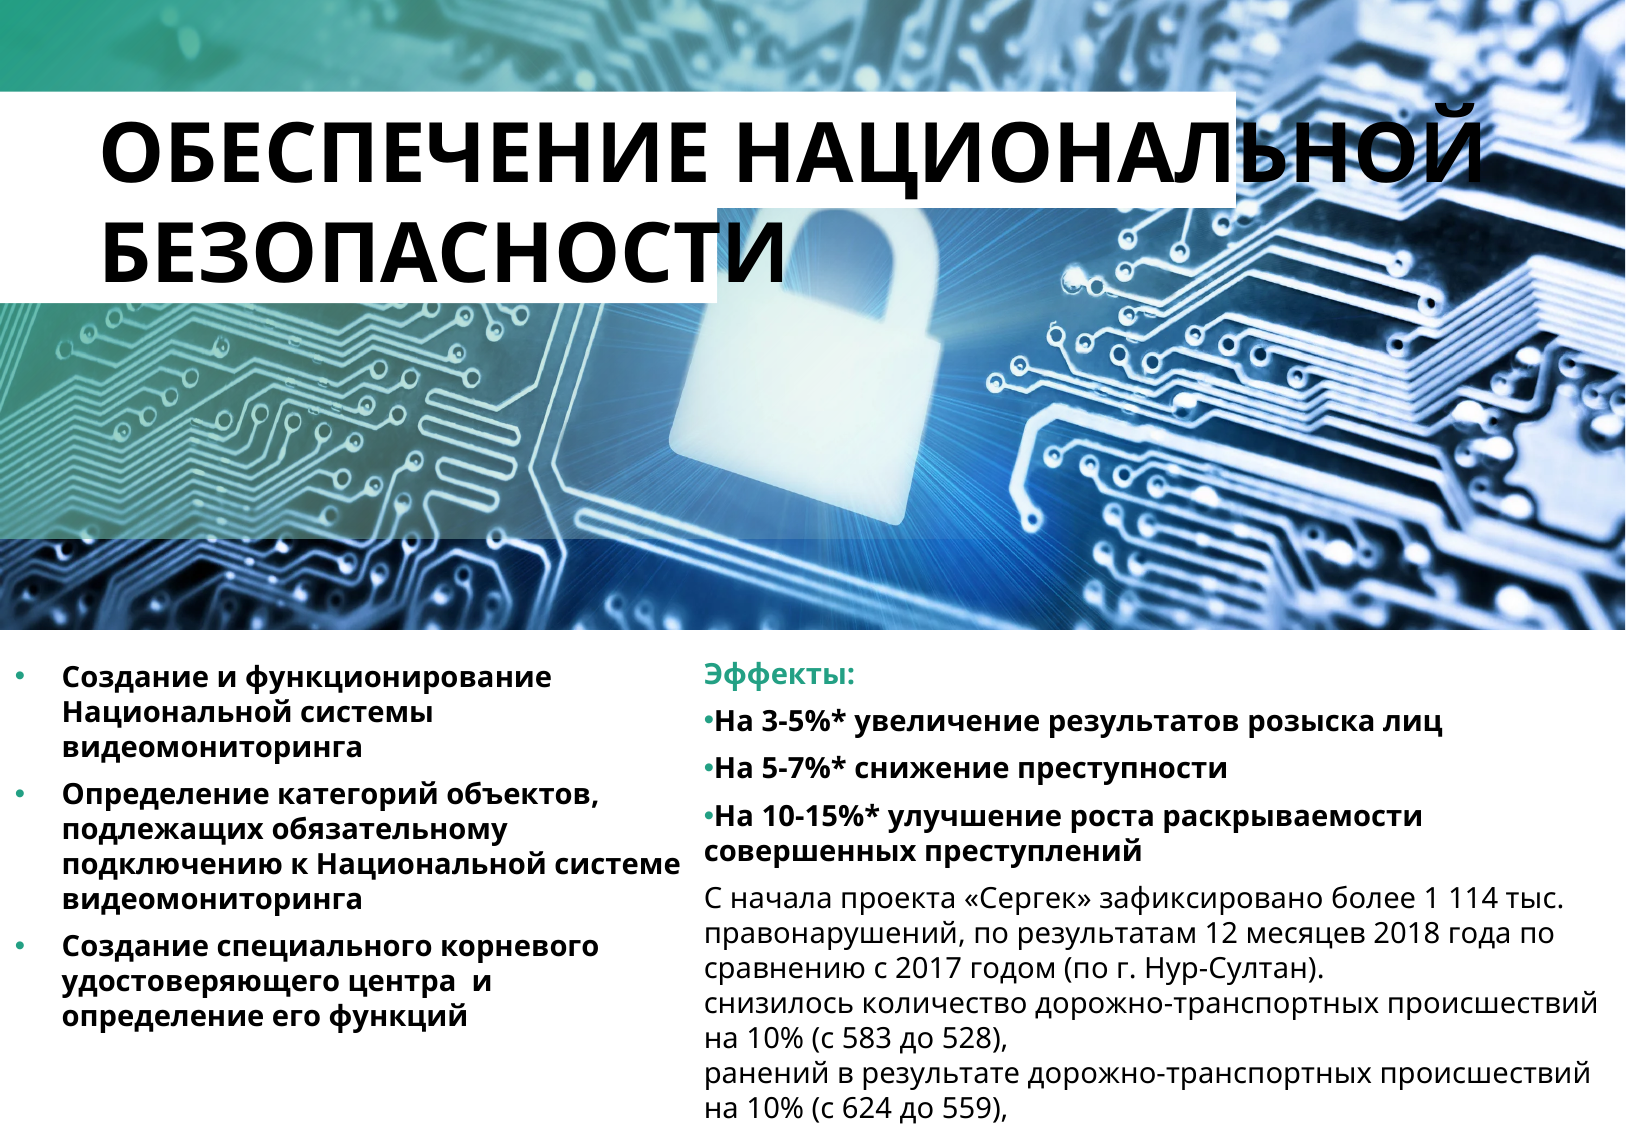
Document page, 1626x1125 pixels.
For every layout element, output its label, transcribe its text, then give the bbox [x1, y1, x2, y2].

picture [0, 539, 1625, 630]
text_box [0, 0, 1625, 539]
text_box Эффекты: На 3-5%* увеличение результатов розыска лиц На 5-7%* снижение преступности На 10-15%* улучшение роста раскрываемости совершенных преступлений С начала проекта «Сергек» зафиксировано более 1 114 тыс. правонарушений, по результатам 12 месяцев 2018 года по сравнению с 2017 годом (по г. Нур-Султан). снизилось количество дорожно-транспортных происшествий на 10% (с 583 до 528), ранений в результате дорожно-транспортных происшествий на 10% (с 624 до 559), смертность в результате дорожно-транспортных происшествий на 44% (с 60 до 34). [689, 647, 1625, 1125]
text_box Создание и функционирование Национальной системы видеомониторинга Определение категорий объектов, подлежащих обязательному подключению к Национальной системе видеомониторинга Создание специального корневого удостоверяющего центра и определение его функций [0, 650, 689, 1041]
